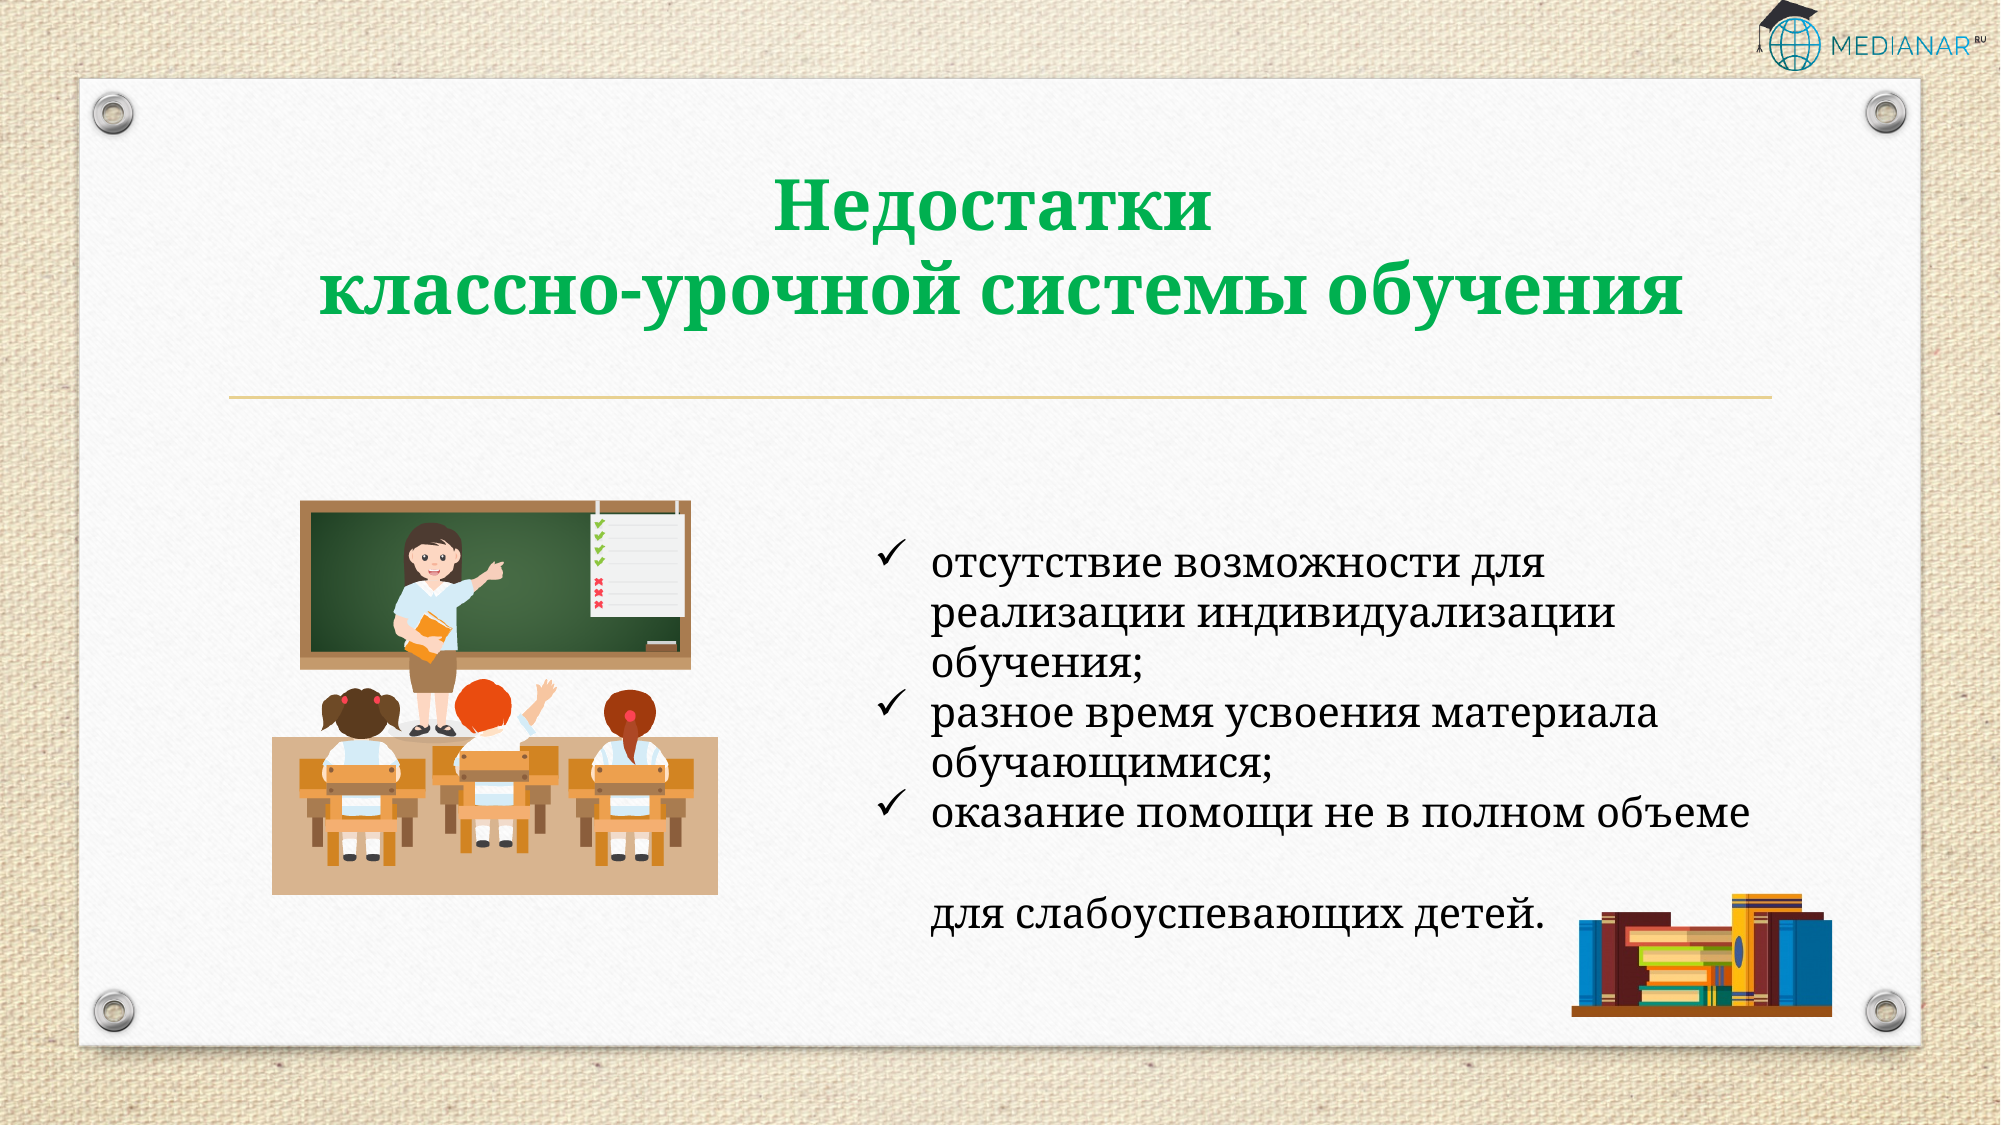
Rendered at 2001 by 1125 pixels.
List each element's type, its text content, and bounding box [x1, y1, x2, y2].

text_box Недостатки классно-урочной системы обучения [148, 151, 1856, 337]
text_box отсутствие возможности для реализации индивидуализации обучения; разное время усвоения материала обучающимися; оказание помощи не в полном объеме для слабоуспевающих детей. [859, 528, 1767, 944]
picture [0, 0, 2001, 1125]
